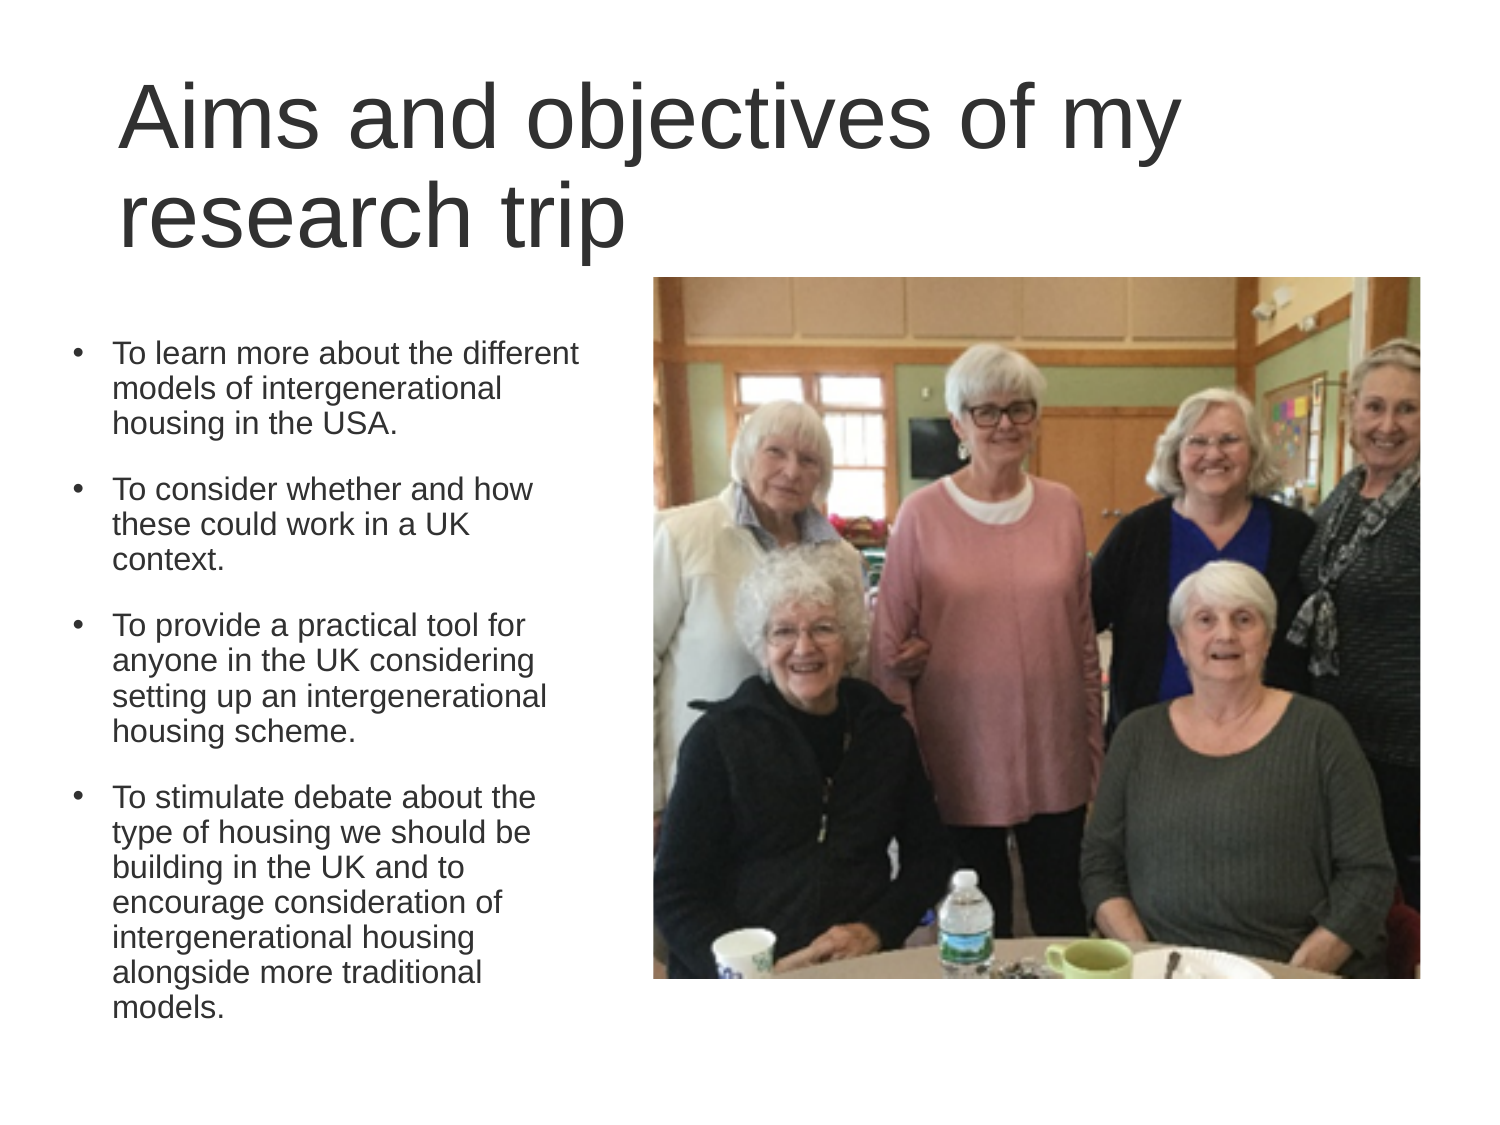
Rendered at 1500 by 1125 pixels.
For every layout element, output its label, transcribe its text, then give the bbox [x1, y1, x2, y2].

picture [653, 277, 1421, 979]
title Aims and objectives of my research trip [103, 59, 1454, 278]
list To learn more about the different models of intergenerational housing in the USA. To consider whether and how these could work in a UK context. To provide a practical tool for anyone in the UK considering setting up an intergenerational housing scheme. To stimulate debate about the type of housing we should be building in the UK and to encourage consideration of intergenerational housing alongside more traditional models. [37, 328, 605, 1043]
